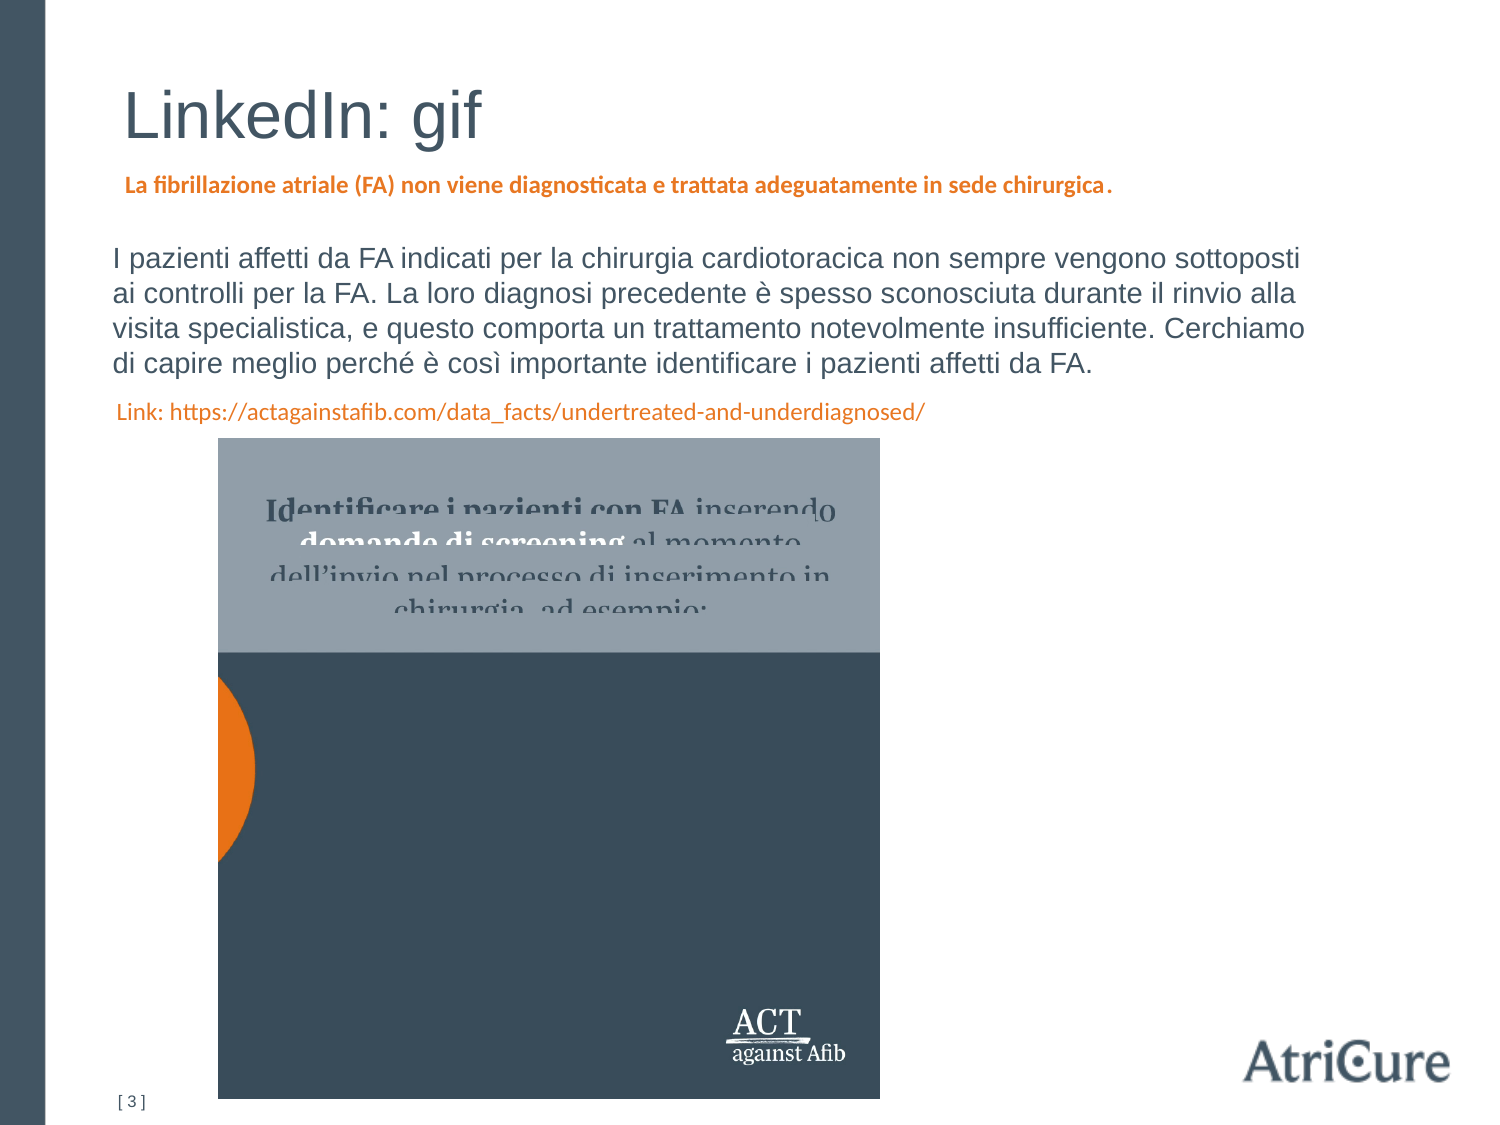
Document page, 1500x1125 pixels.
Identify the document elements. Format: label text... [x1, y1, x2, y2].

text_box LinkedIn: gif [108, 73, 1403, 241]
text_box I pazienti affetti da FA indicati per la chirurgia cardiotoracica non sempre vengono sottoposti ai controlli per la FA. La loro diagnosi precedente è spesso sconosciuta durante il rinvio alla visita specialistica, e questo comporta un trattamento notevolmente insufficiente. Cerchiamo di capire meglio perché è così importante identificare i pazienti affetti da FA. [97, 231, 1336, 387]
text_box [217, 437, 880, 1100]
text_box Link: https://actagainstafib.com/data_facts/undertreated-and-underdiagnosed/ [101, 387, 1016, 433]
text_box La fibrillazione atriale (FA) non viene diagnosticata e trattata adeguatamente in sede chirurgica. [110, 160, 1134, 206]
